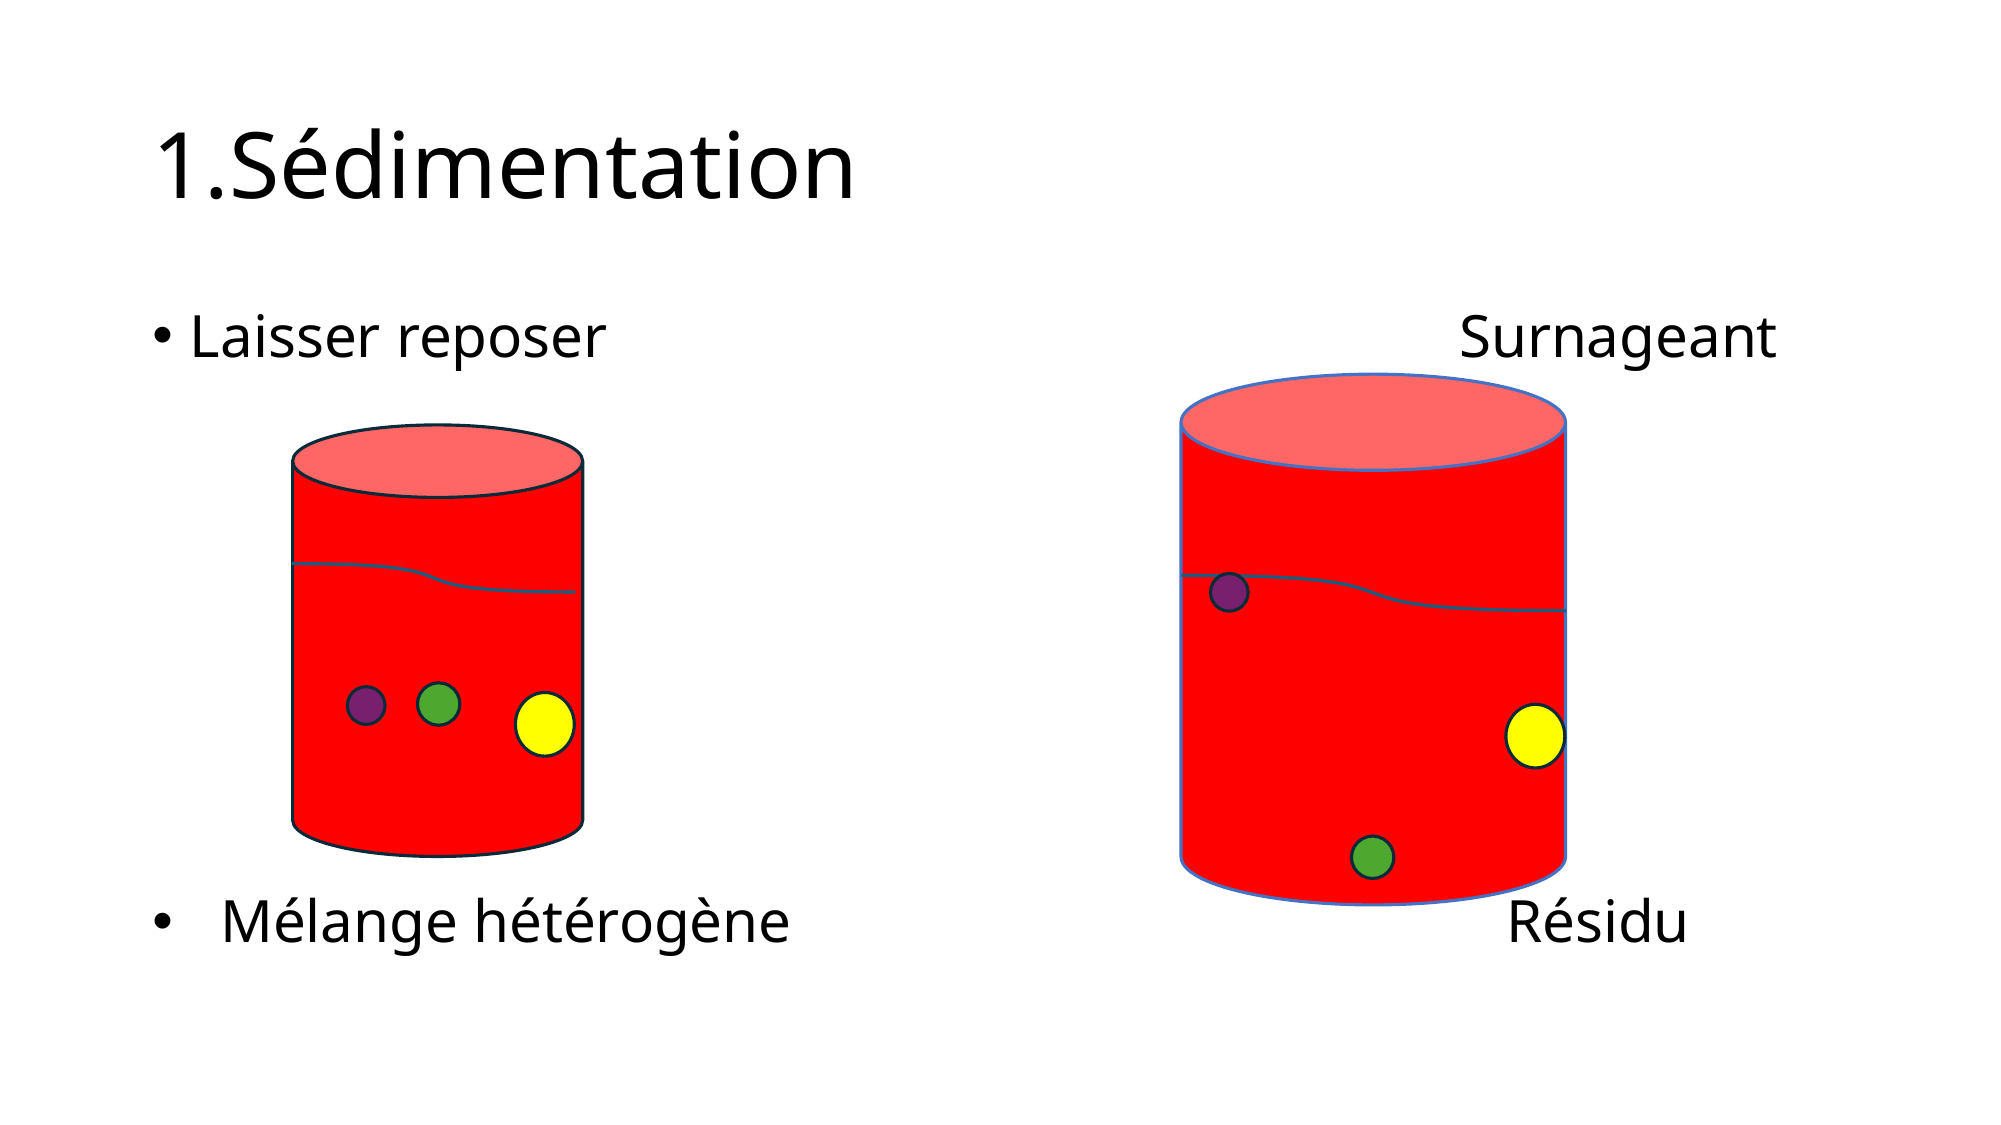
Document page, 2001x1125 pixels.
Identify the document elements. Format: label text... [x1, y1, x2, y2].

text_box [1349, 834, 1396, 881]
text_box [1180, 574, 1567, 612]
text_box [513, 690, 576, 758]
title 1.Sédimentation [137, 59, 1863, 278]
text_box [345, 685, 387, 727]
text_box [291, 423, 585, 859]
text_box [1179, 372, 1568, 907]
text_box [1504, 702, 1567, 770]
text_box [415, 681, 462, 727]
list Laisser reposer Surnageant Mélange hétérogène Résidu [137, 299, 1863, 1014]
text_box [291, 563, 576, 593]
